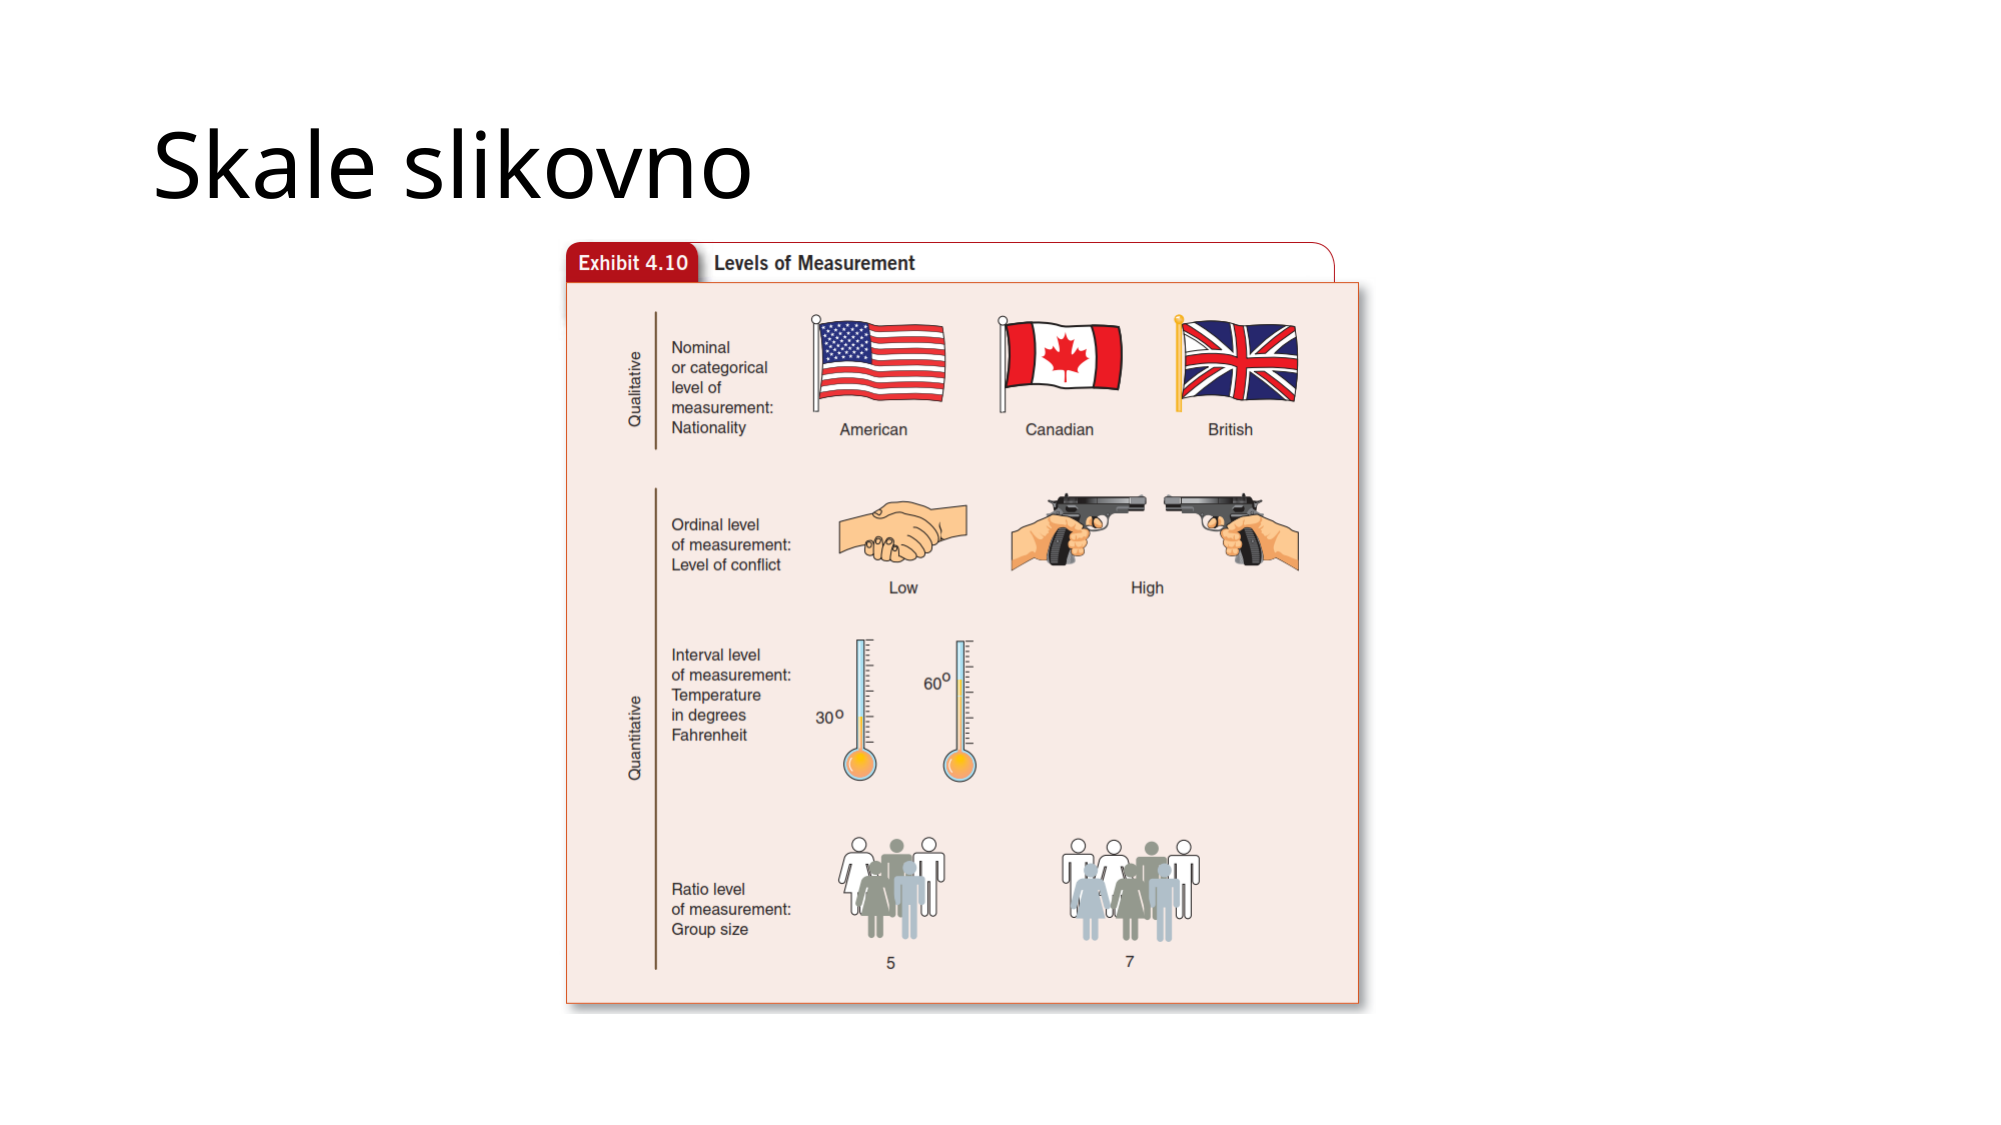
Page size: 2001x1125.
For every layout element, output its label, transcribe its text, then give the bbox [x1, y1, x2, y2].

title Skale slikovno [137, 59, 1863, 278]
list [531, 239, 1401, 1014]
